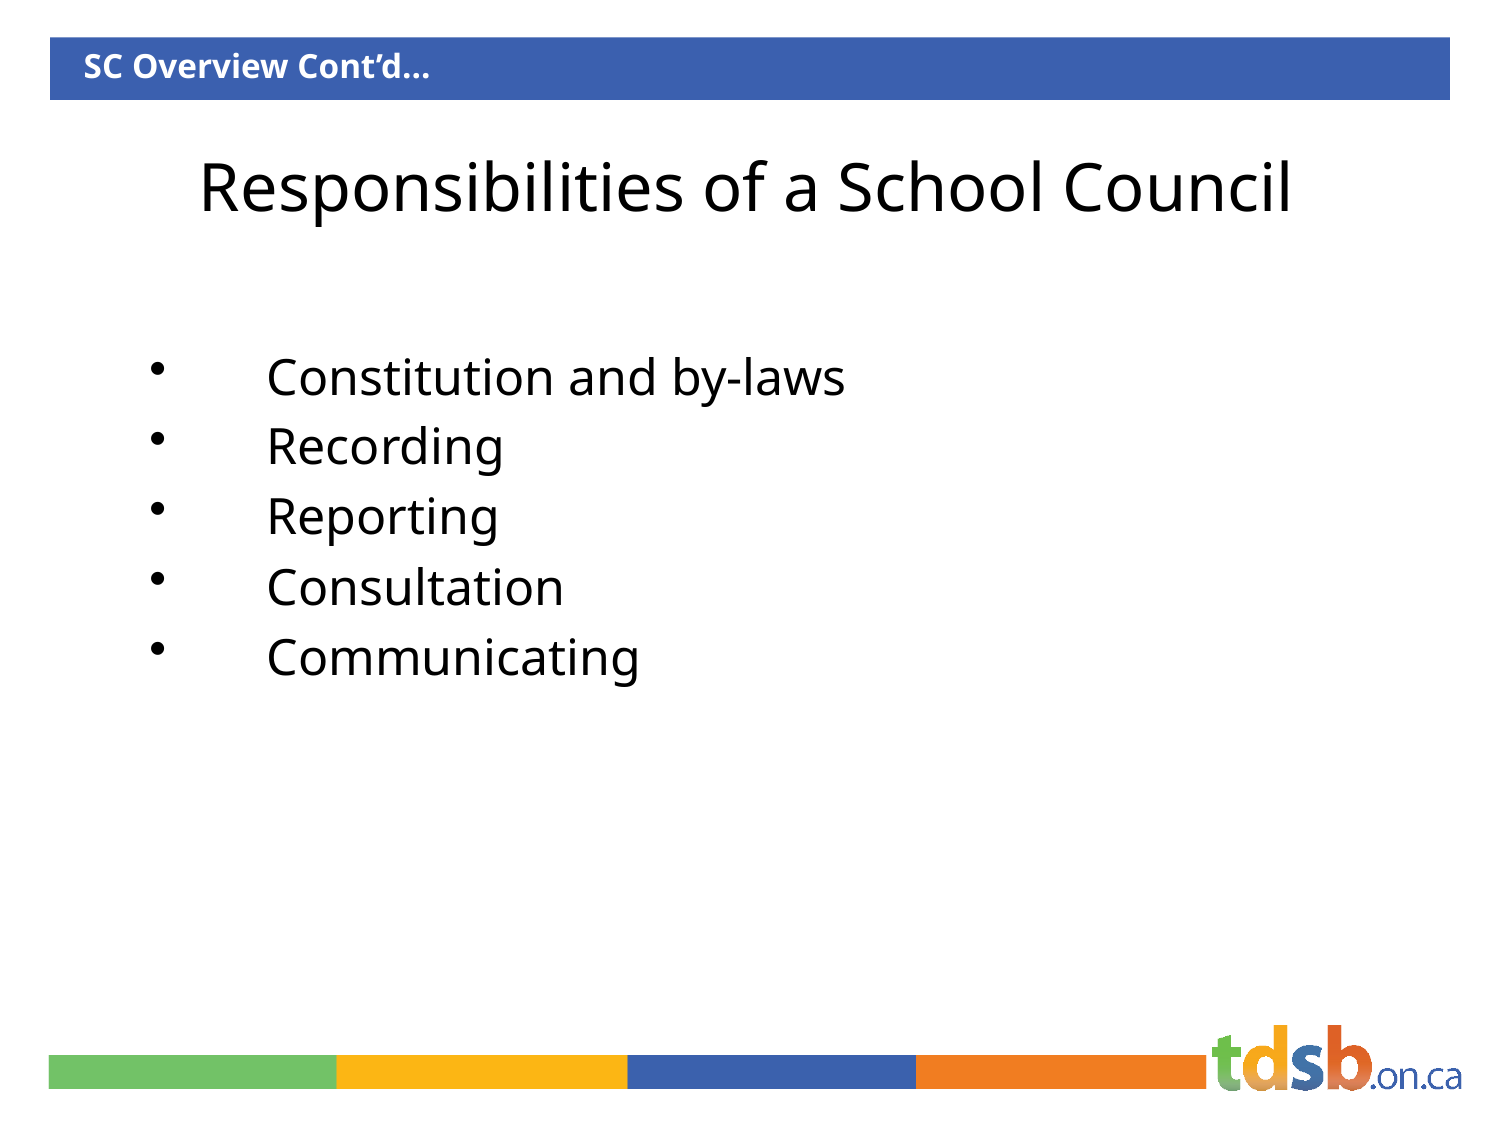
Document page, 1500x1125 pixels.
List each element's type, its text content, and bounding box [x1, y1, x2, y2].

list Constitution and by-laws Recording Reporting Consultation Communicating [75, 337, 1425, 988]
list SC Overview Cont’d… [50, 37, 1375, 88]
title Responsibilities of a School Council [69, 99, 1425, 271]
picture [17, 999, 1500, 1125]
